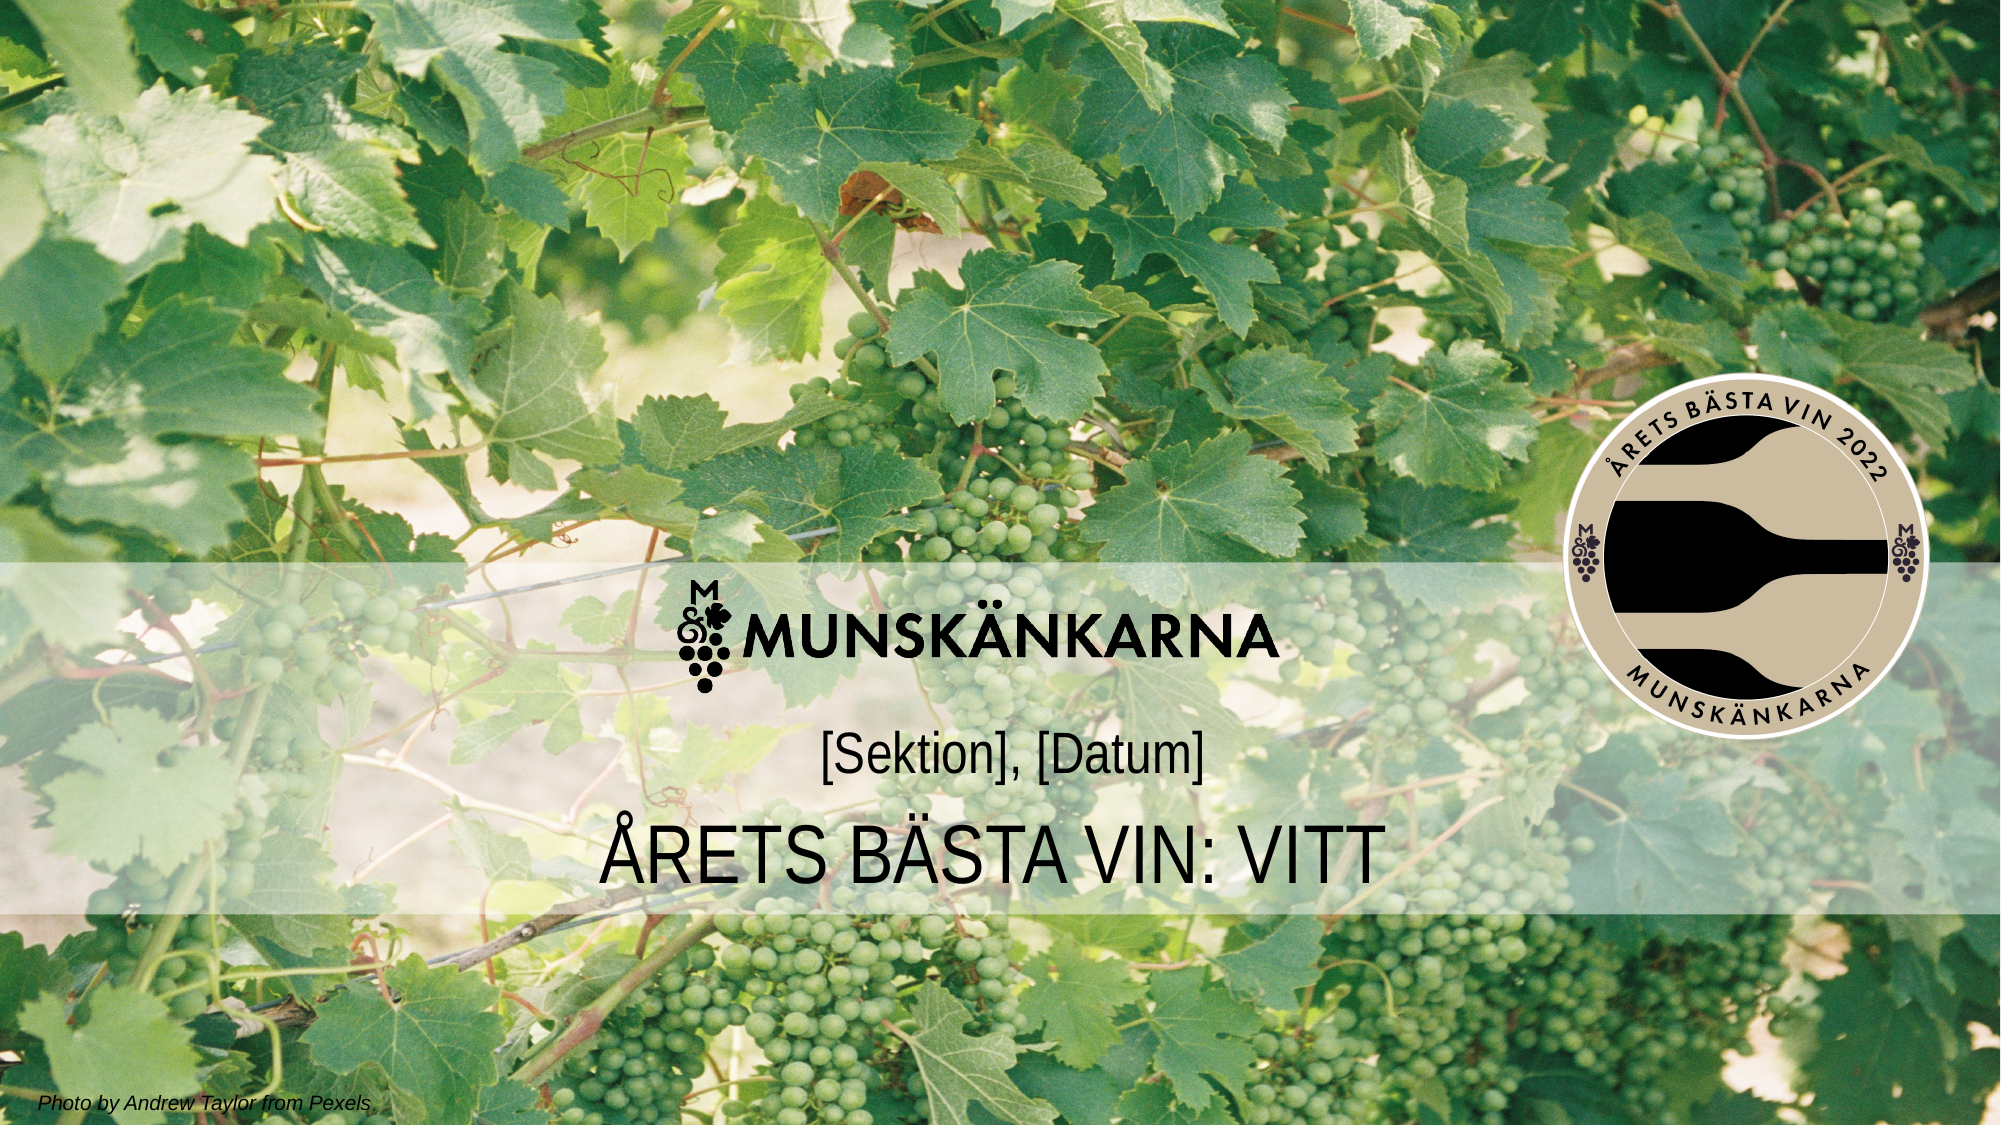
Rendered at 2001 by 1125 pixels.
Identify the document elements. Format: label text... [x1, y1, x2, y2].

title [Sektion], [Datum] [253, 715, 1754, 794]
list Photo by Andrew Taylor from Pexels [37, 1078, 540, 1125]
subtitle Årets Bästa vin: vitt [253, 800, 1754, 879]
picture [662, 565, 1296, 709]
picture [0, 915, 2001, 1125]
picture [0, 0, 2001, 755]
